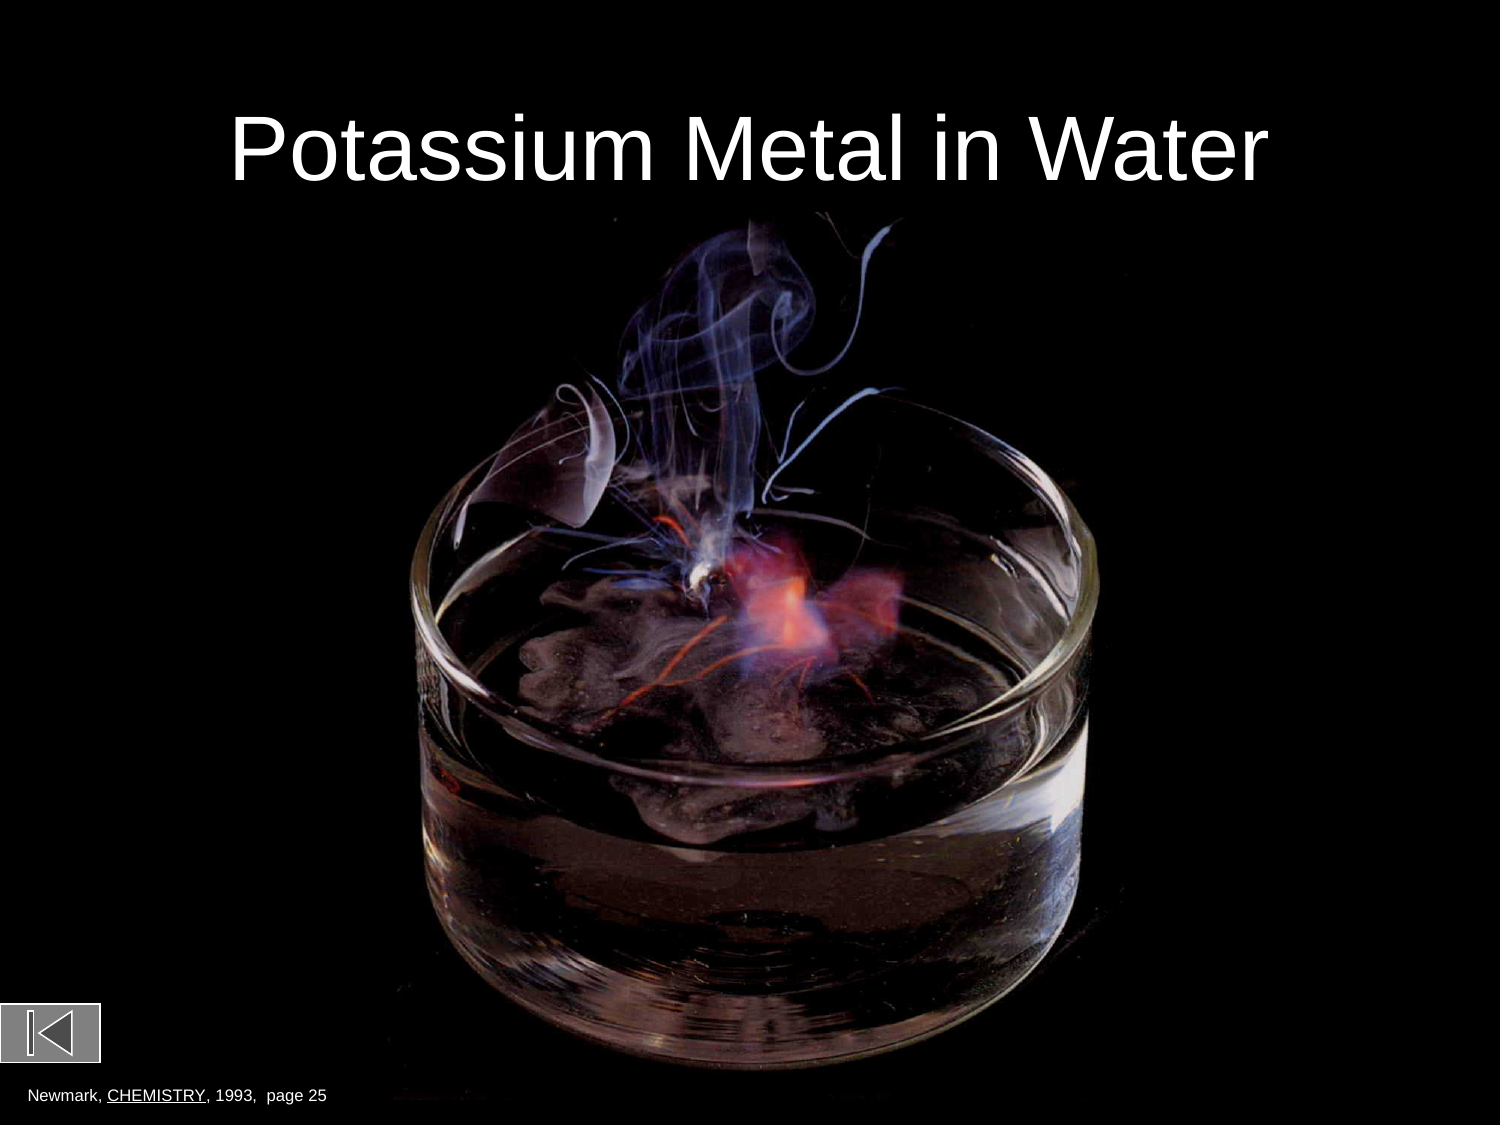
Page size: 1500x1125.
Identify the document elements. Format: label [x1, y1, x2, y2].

picture [387, 211, 1128, 1101]
text_box [0, 1003, 100, 1063]
text_box [216, 99, 662, 193]
text_box [12, 1077, 342, 1112]
title [112, 49, 1388, 238]
